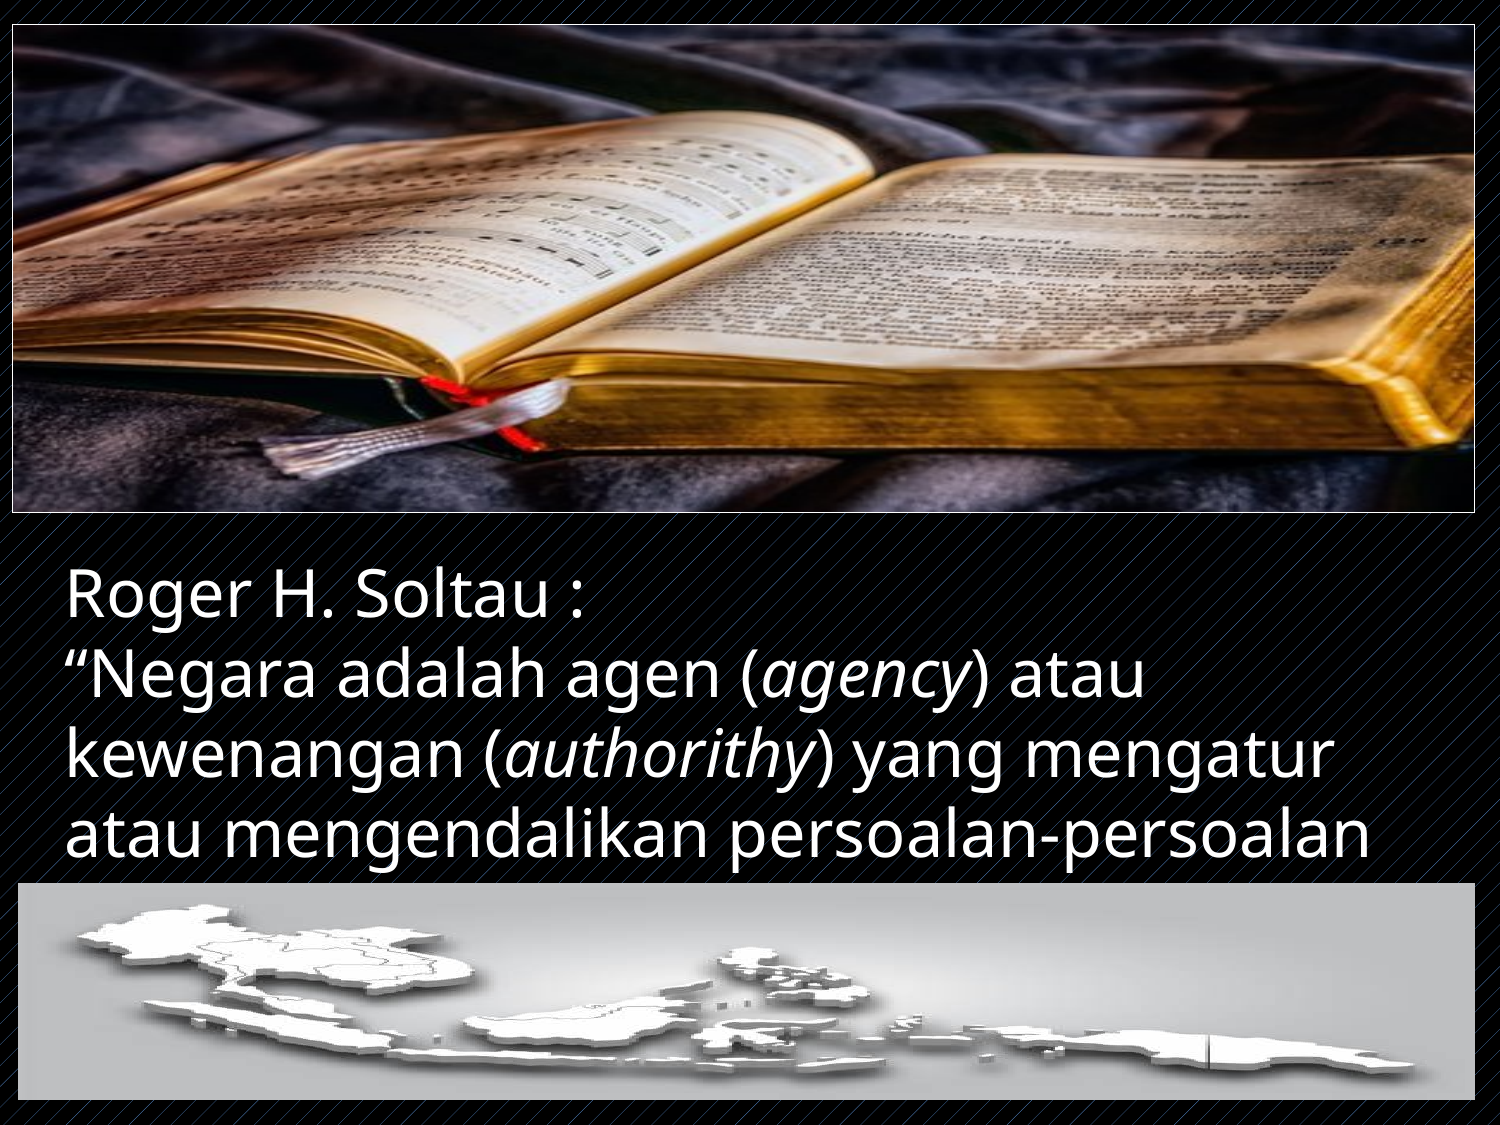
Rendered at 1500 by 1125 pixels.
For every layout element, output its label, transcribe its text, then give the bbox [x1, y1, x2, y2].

text_box Roger H. Soltau : “Negara adalah agen (agency) atau kewenangan (authorithy) yang mengatur atau mengendalikan persoalan-persoalan atas nama masyarakat.” [49, 522, 1463, 881]
picture [12, 24, 1476, 513]
picture [18, 882, 1476, 1101]
